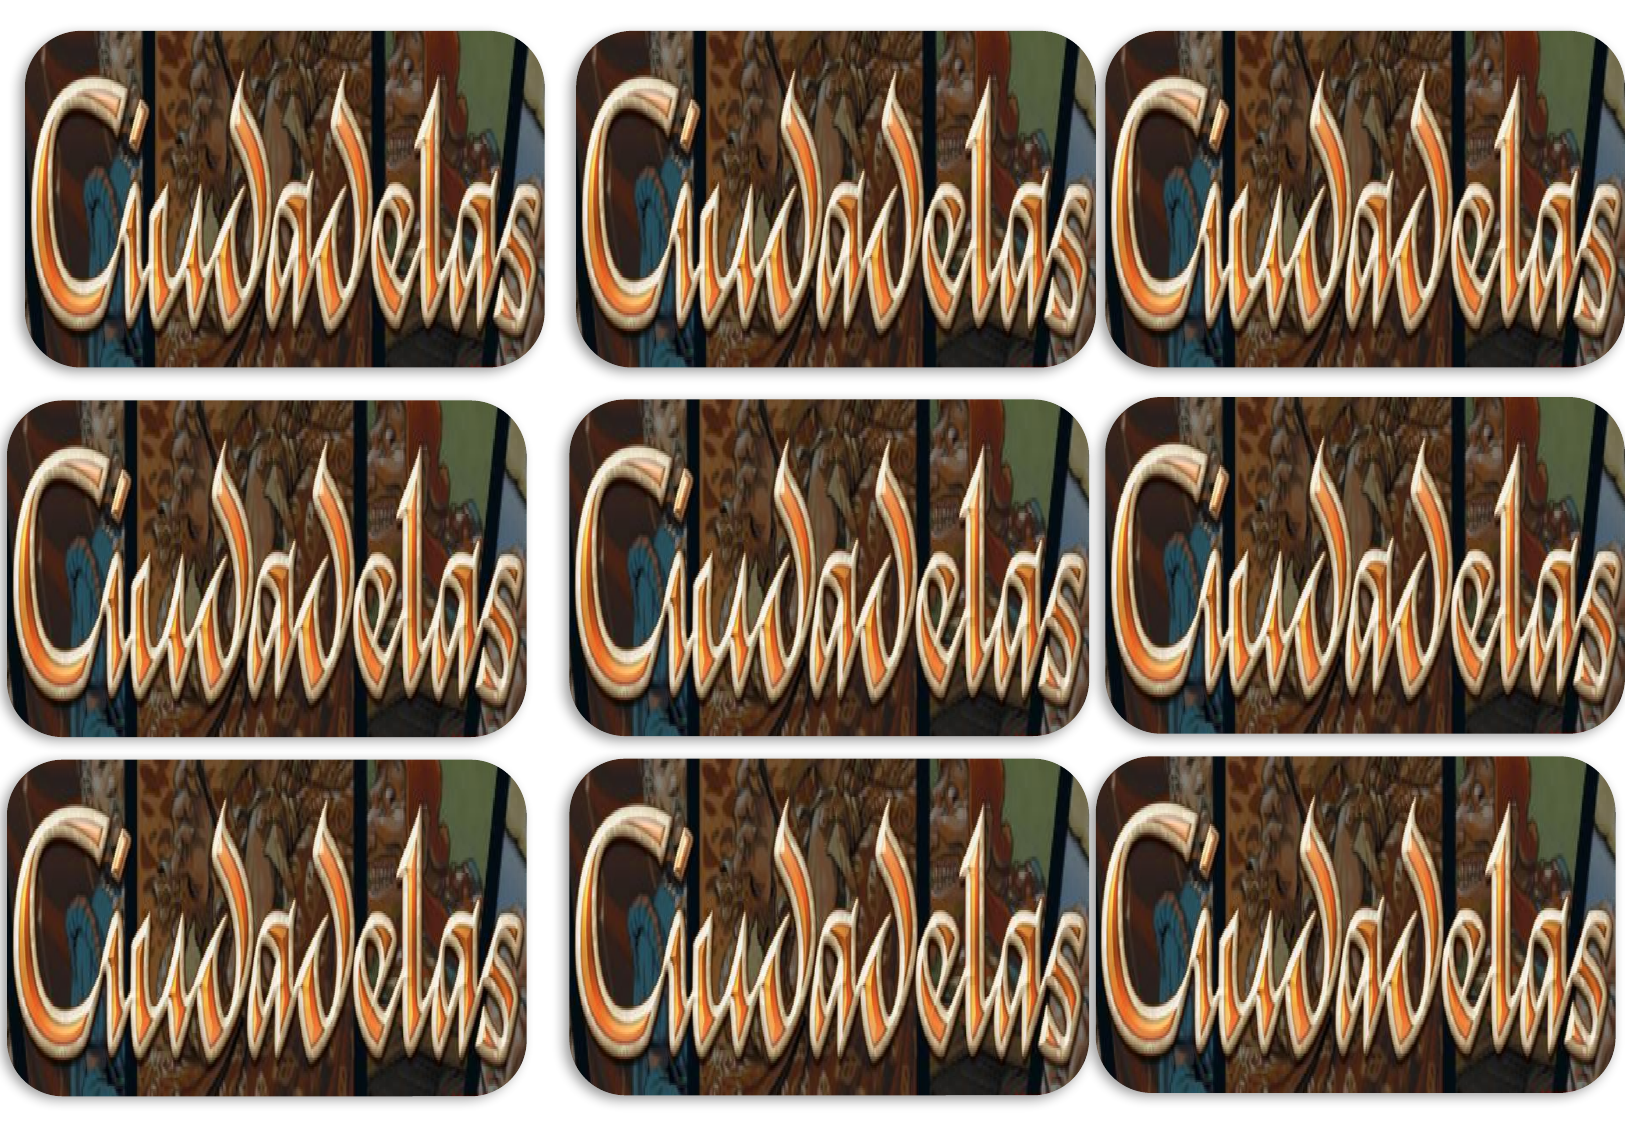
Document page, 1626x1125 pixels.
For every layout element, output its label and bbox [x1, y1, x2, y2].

picture [1105, 30, 1625, 368]
picture [575, 30, 1097, 368]
picture [6, 400, 527, 738]
picture [1095, 756, 1616, 1094]
picture [569, 399, 1090, 737]
picture [6, 759, 527, 1097]
picture [569, 758, 1090, 1096]
picture [1105, 396, 1625, 734]
picture [24, 30, 545, 368]
